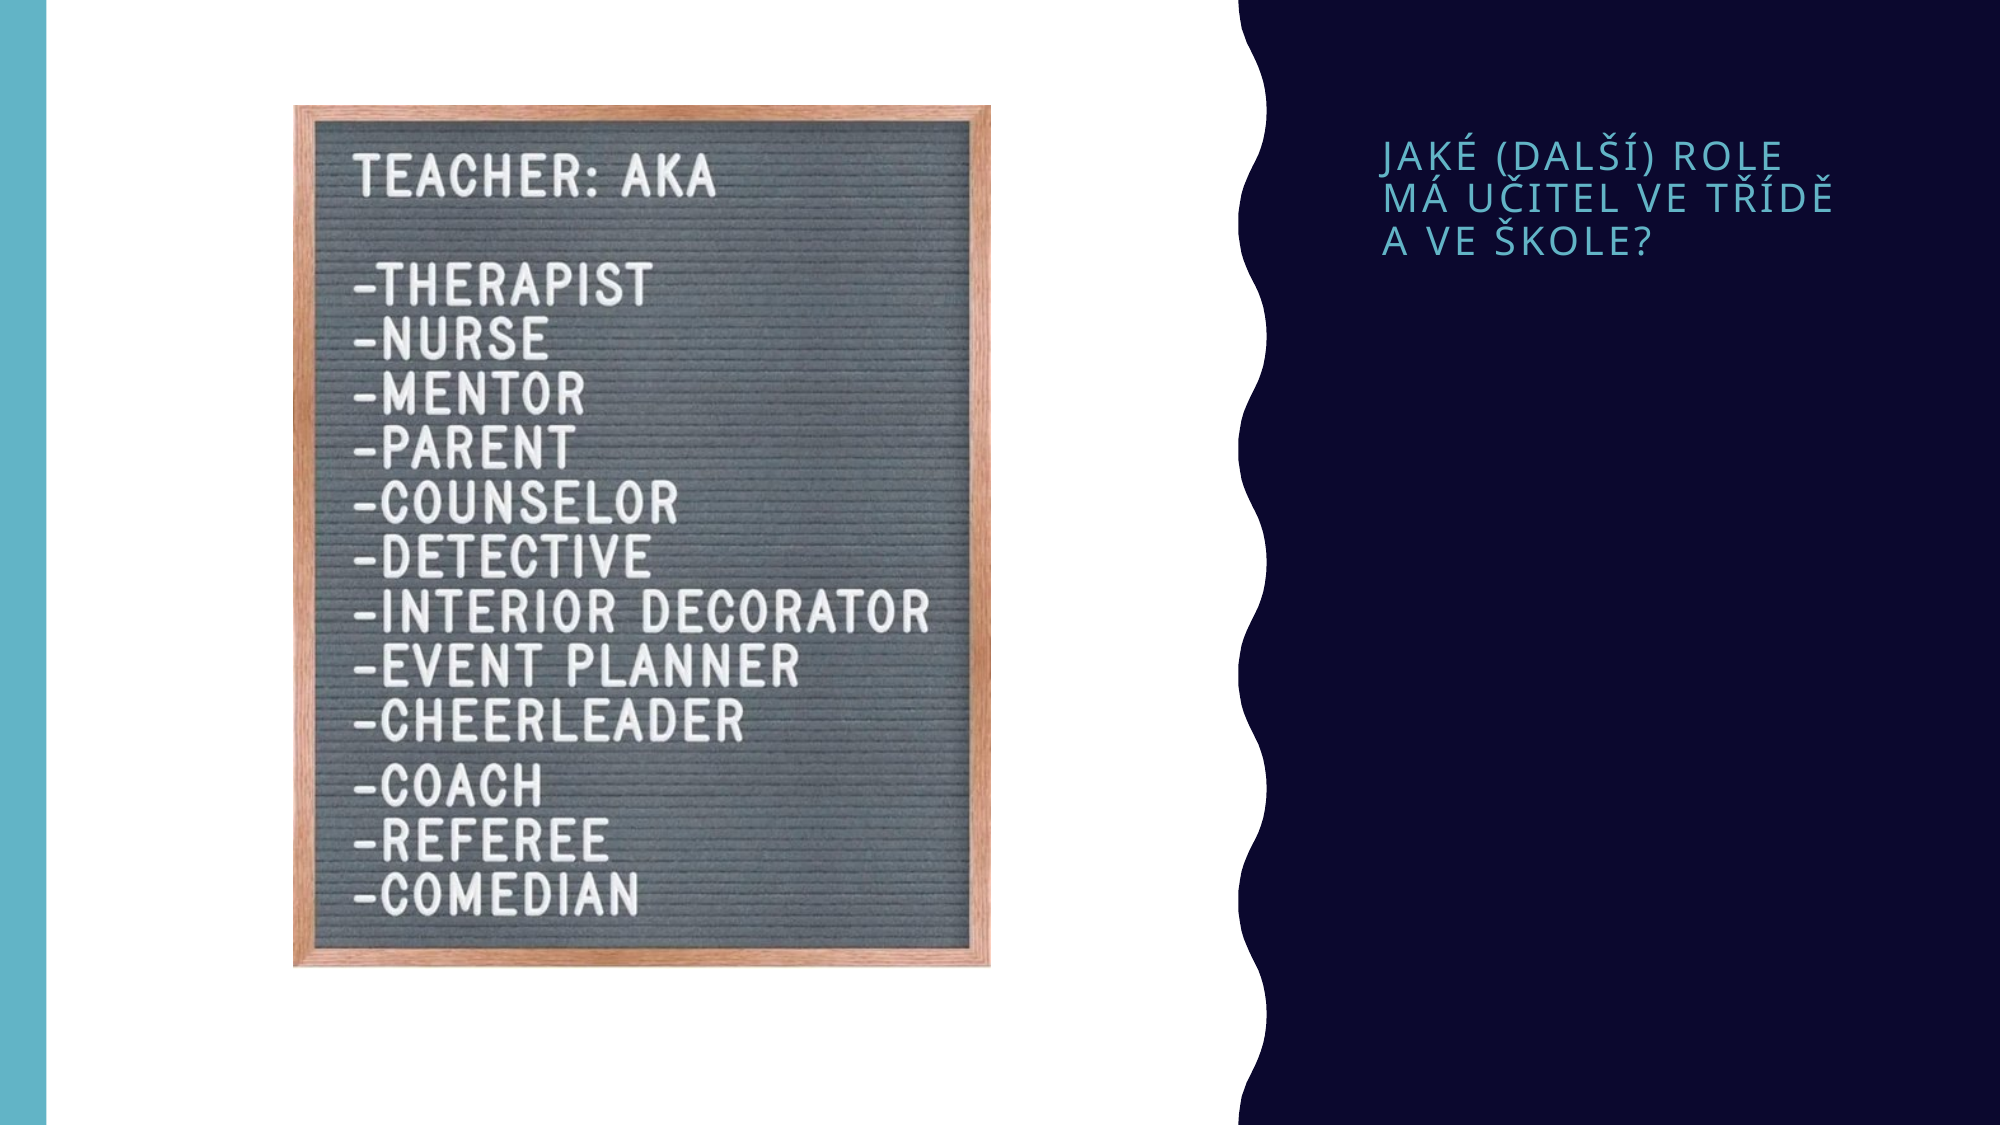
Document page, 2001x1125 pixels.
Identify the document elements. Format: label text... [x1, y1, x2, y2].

text_box [47, 0, 1266, 1125]
title Jaké (další) role má učitel ve třídě a ve škole? [1368, 75, 1875, 272]
text_box [1238, 0, 2000, 1125]
text_box [0, 0, 47, 1125]
picture [293, 105, 991, 969]
